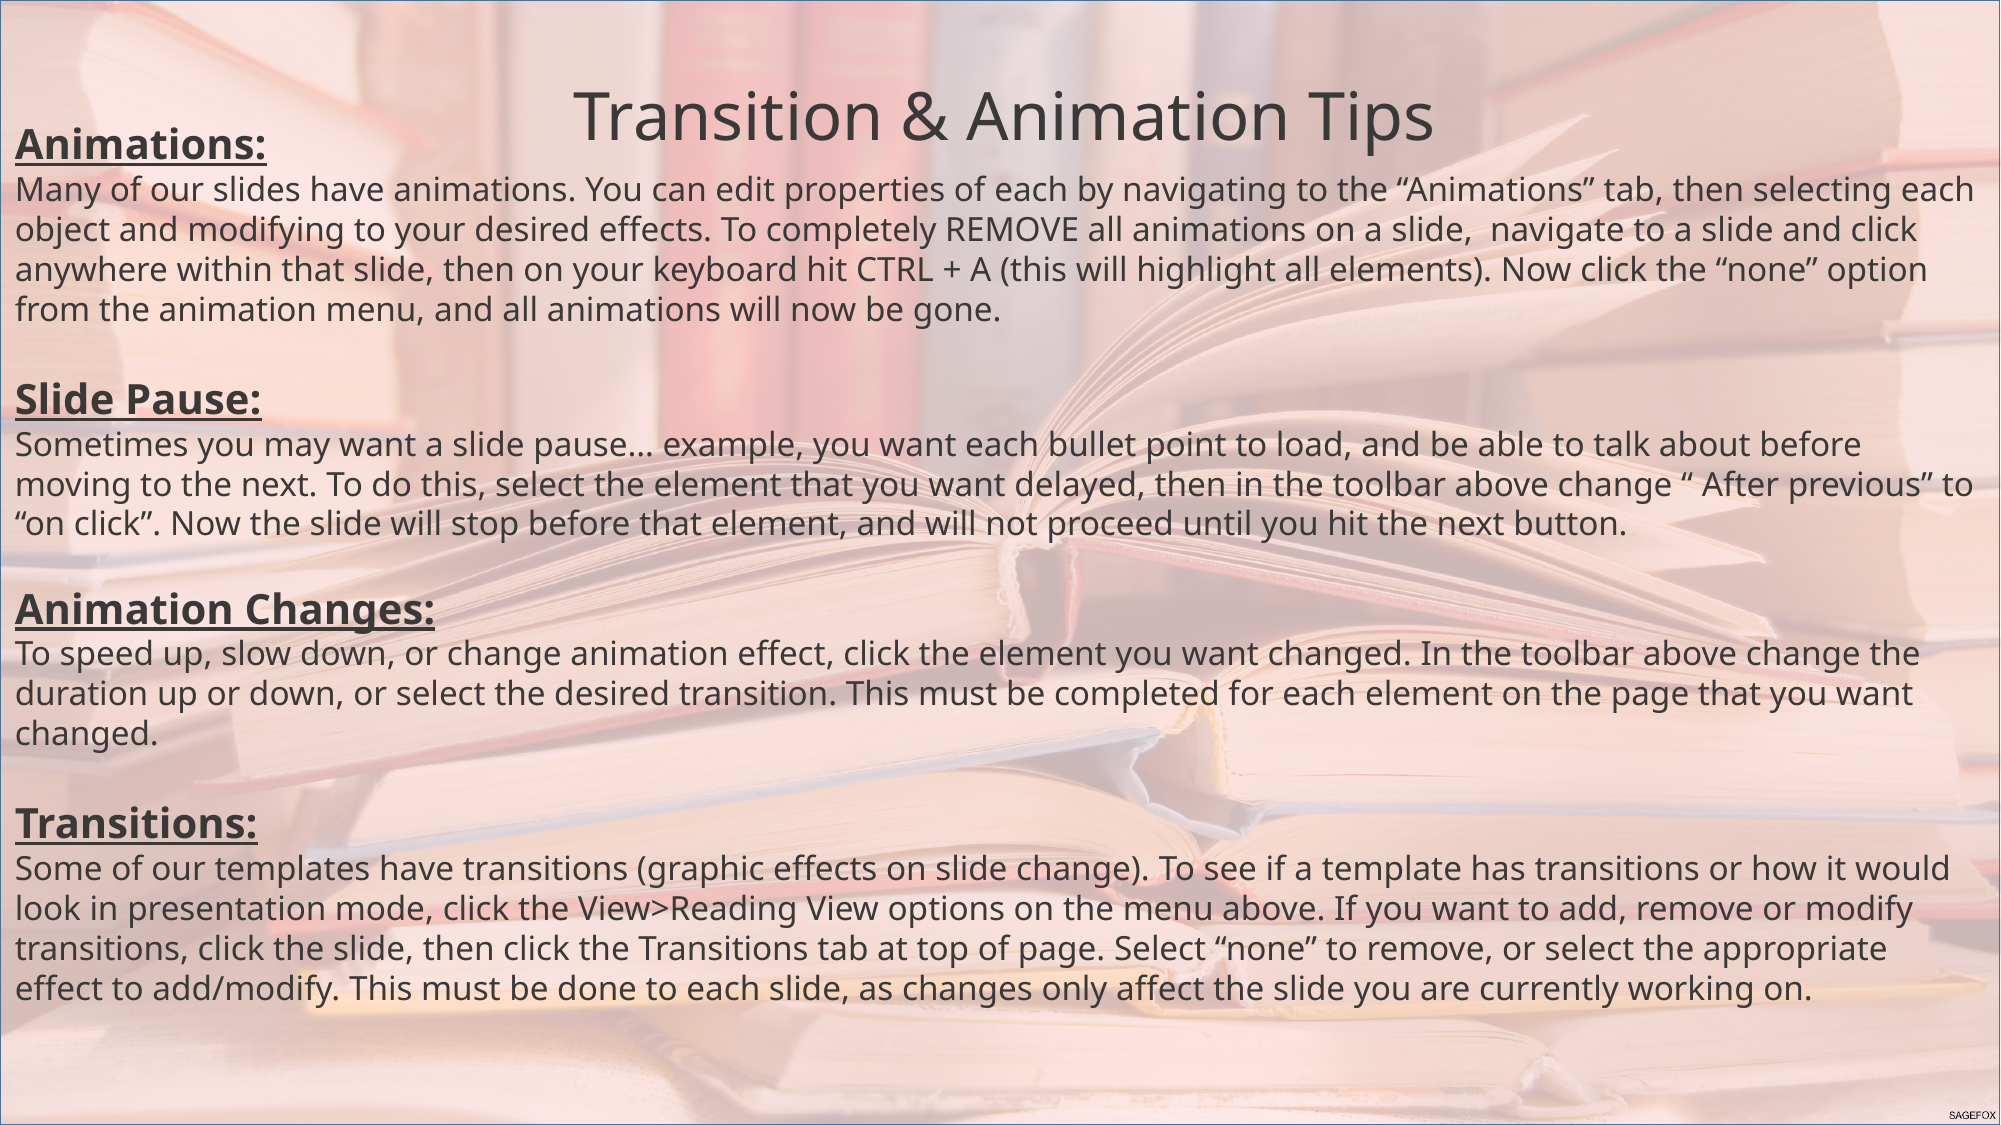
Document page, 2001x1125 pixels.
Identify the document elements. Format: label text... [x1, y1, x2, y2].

text_box Animations: Many of our slides have animations. You can edit properties of each by navigating to the “Animations” tab, then selecting each object and modifying to your desired effects. To completely REMOVE all animations on a slide, navigate to a slide and click anywhere within that slide, then on your keyboard hit CTRL + A (this will highlight all elements). Now click the “none” option from the animation menu, and all animations will now be gone. Slide Pause: Sometimes you may want a slide pause… example, you want each bullet point to load, and be able to talk about before moving to the next. To do this, select the element that you want delayed, then in the toolbar above change “ After previous” to “on click”. Now the slide will stop before that element, and will not proceed until you hit the next button. Animation Changes: To speed up, slow down, or change animation effect, click the element you want changed. In the toolbar above change the duration up or down, or select the desired transition. This must be completed for each element on the page that you want changed. Transitions: Some of our templates have transitions (graphic effects on slide change). To see if a template has transitions or how it would look in presentation mode, click the View>Reading View options on the menu above. If you want to add, remove or modify transitions, click the slide, then click the Transitions tab at top of page. Select “none” to remove, or select the appropriate effect to add/modify. This must be done to each slide, as changes only affect the slide you are currently working on. [0, 0, 2000, 1125]
title Transition & Animation Tips [477, 59, 1532, 177]
